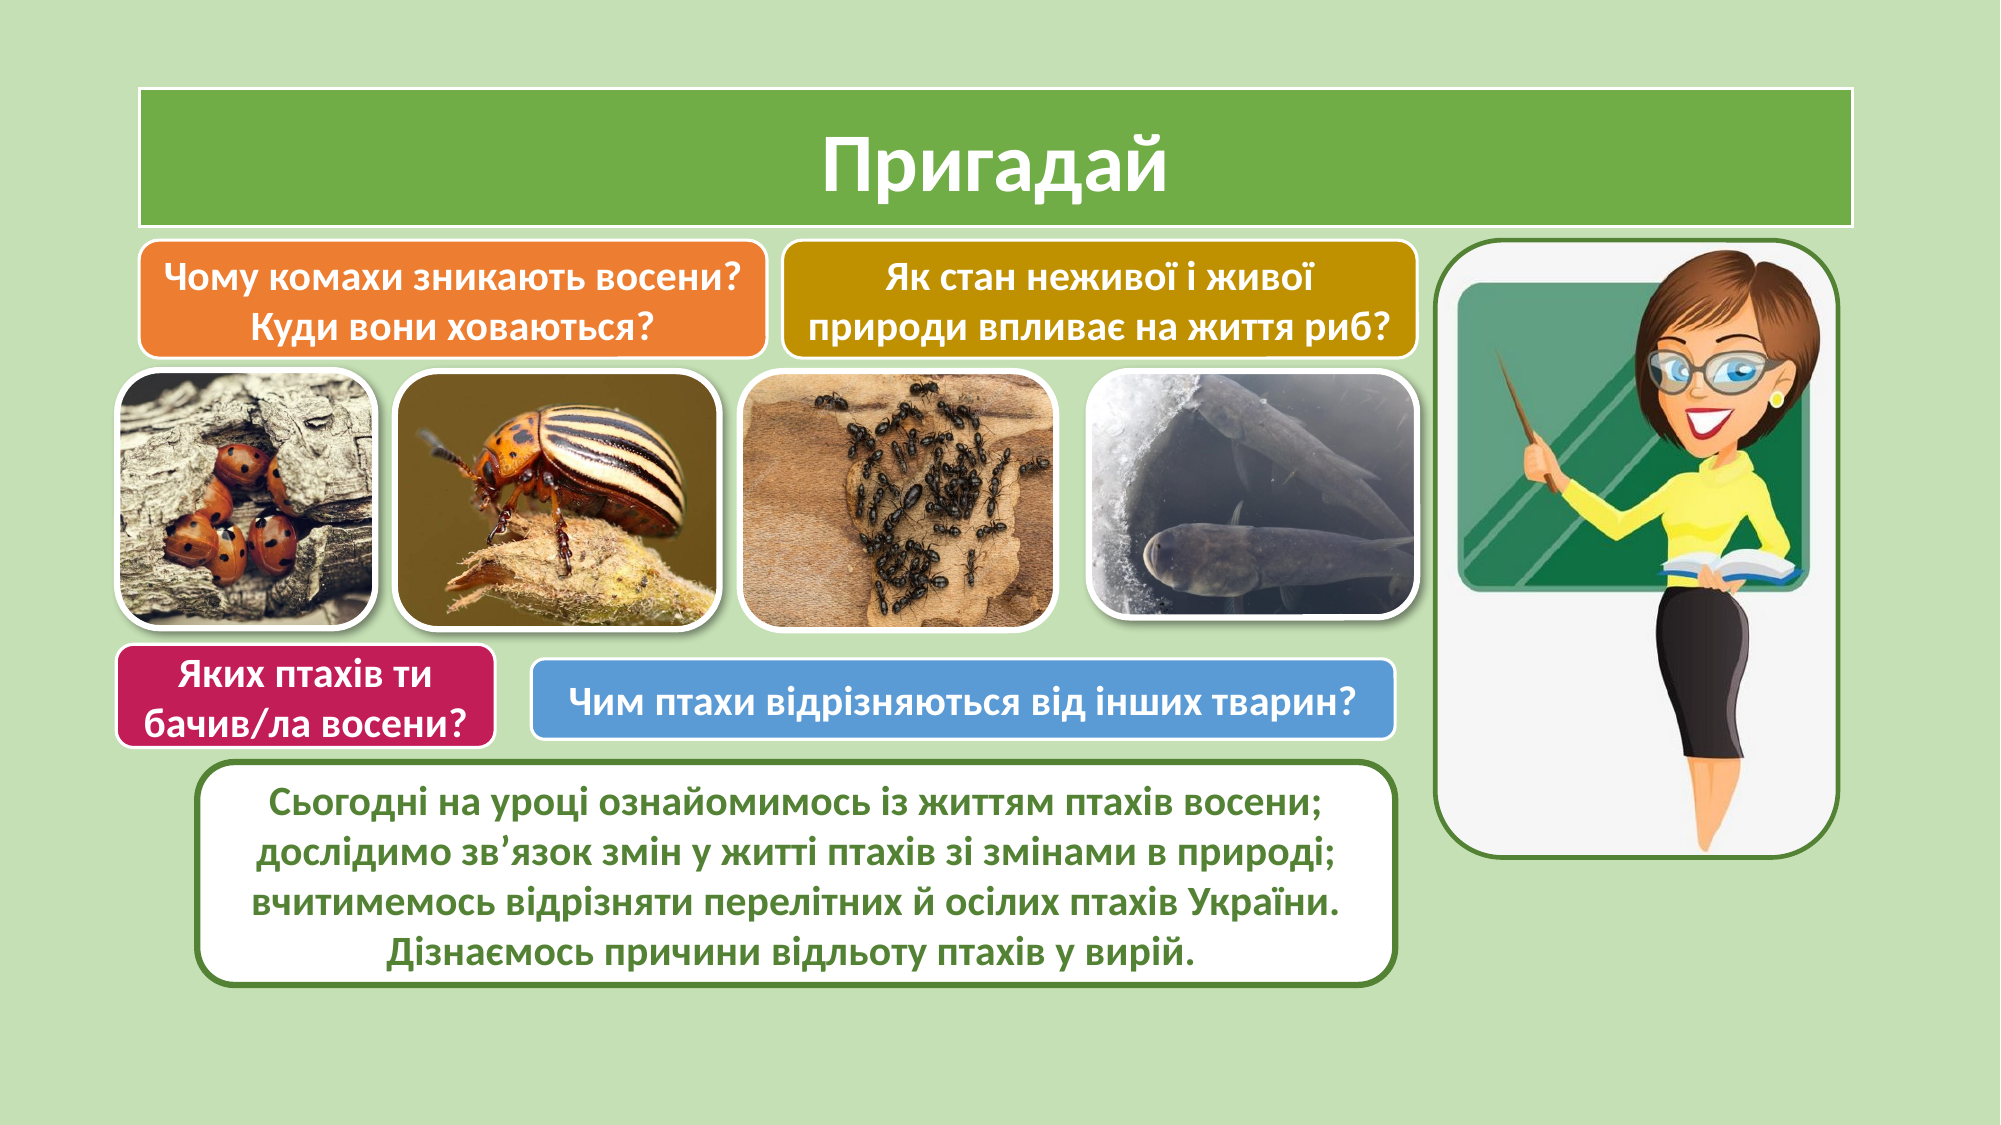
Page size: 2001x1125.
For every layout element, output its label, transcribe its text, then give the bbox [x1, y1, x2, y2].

text_box Яких птахів ти бачив/ла восени? [114, 642, 497, 750]
text_box Чому комахи зникають восени? Куди вони ховаються? [137, 238, 769, 360]
picture [394, 371, 720, 630]
picture [1088, 371, 1418, 618]
text_box Сьогодні на уроці ознайомимось із життям птахів восени; дослідимо зв’язок змін у житті птахів зі змінами в природі; вчитимемось відрізняти перелітних й осілих птахів України. Дізнаємось причини відльоту птахів у вирій. [196, 761, 1397, 987]
text_box Чим птахи відрізняються від інших тварин? [529, 657, 1397, 741]
picture [117, 370, 376, 629]
picture [1435, 240, 1838, 858]
text_box Як стан неживої і живої природи впливає на життя риб? [780, 238, 1419, 360]
text_box Пригадай [138, 87, 1854, 228]
picture [739, 371, 1057, 631]
